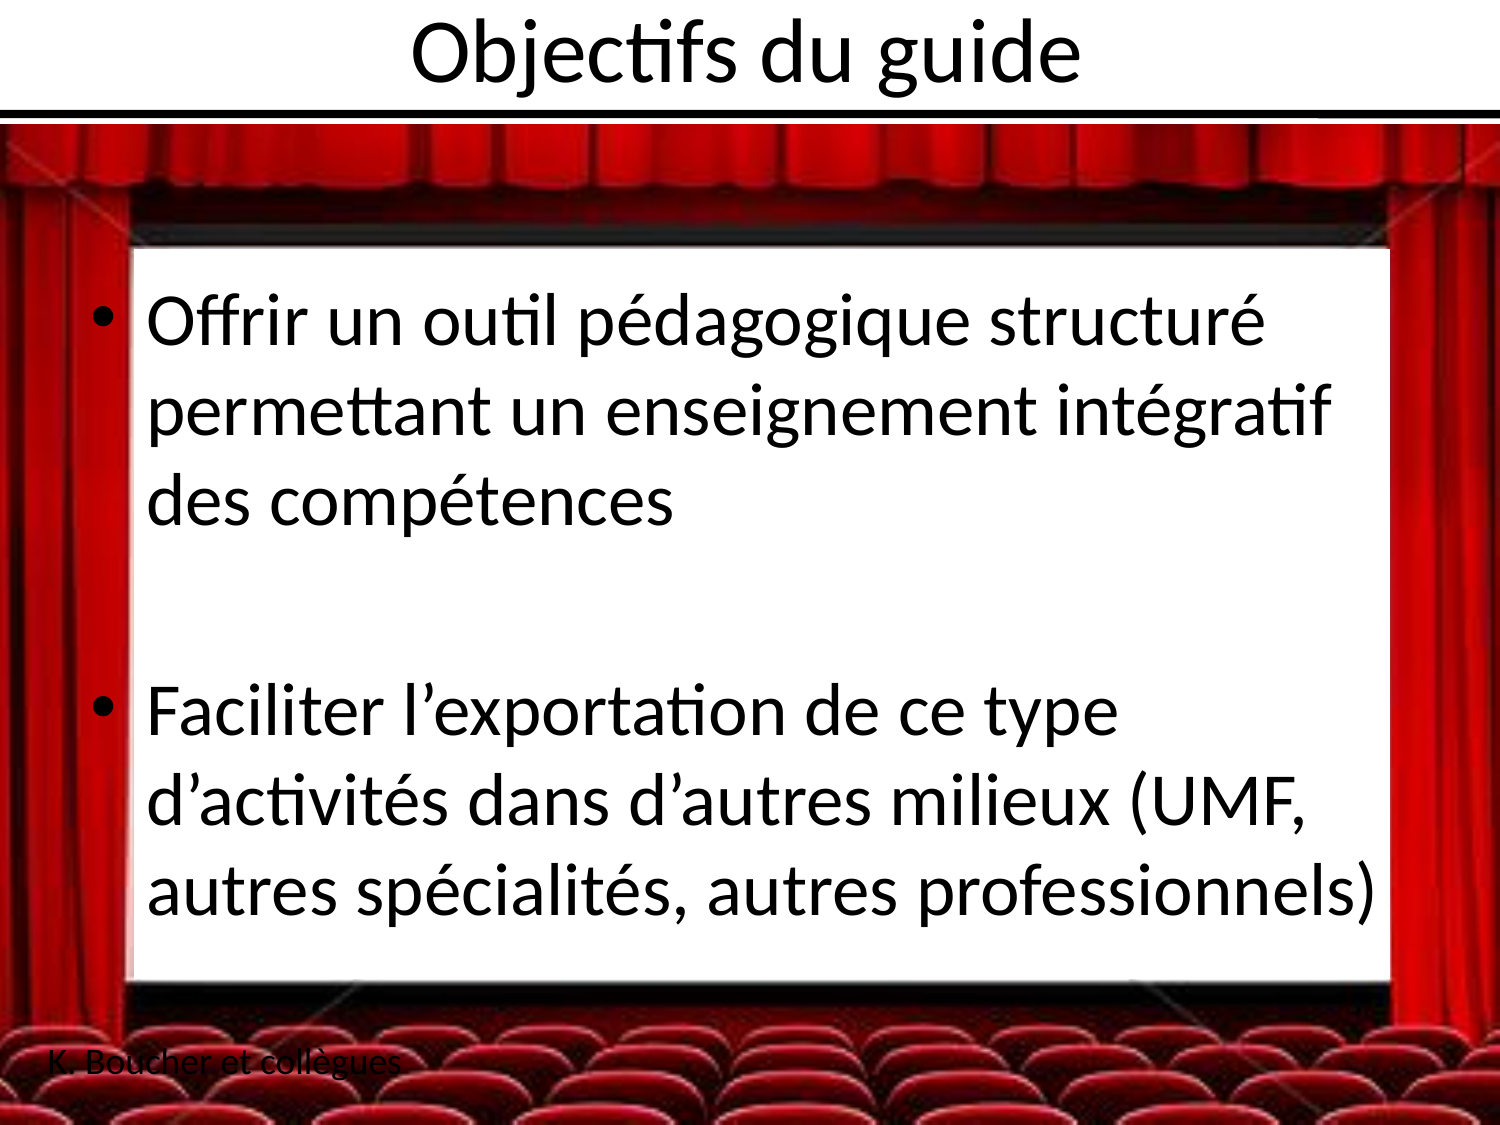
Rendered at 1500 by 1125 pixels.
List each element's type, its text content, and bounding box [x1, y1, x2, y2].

text_box K. Boucher et collègues [33, 1029, 418, 1090]
list Offrir un outil pédagogique structuré permettant un enseignement intégratif des compétences Faciliter l’exportation de ce type d’activités dans d’autres milieux (UMF, autres spécialités, autres professionnels) [75, 262, 1425, 1005]
picture [0, 124, 1500, 1125]
title Objectifs du guide [72, 0, 1423, 140]
